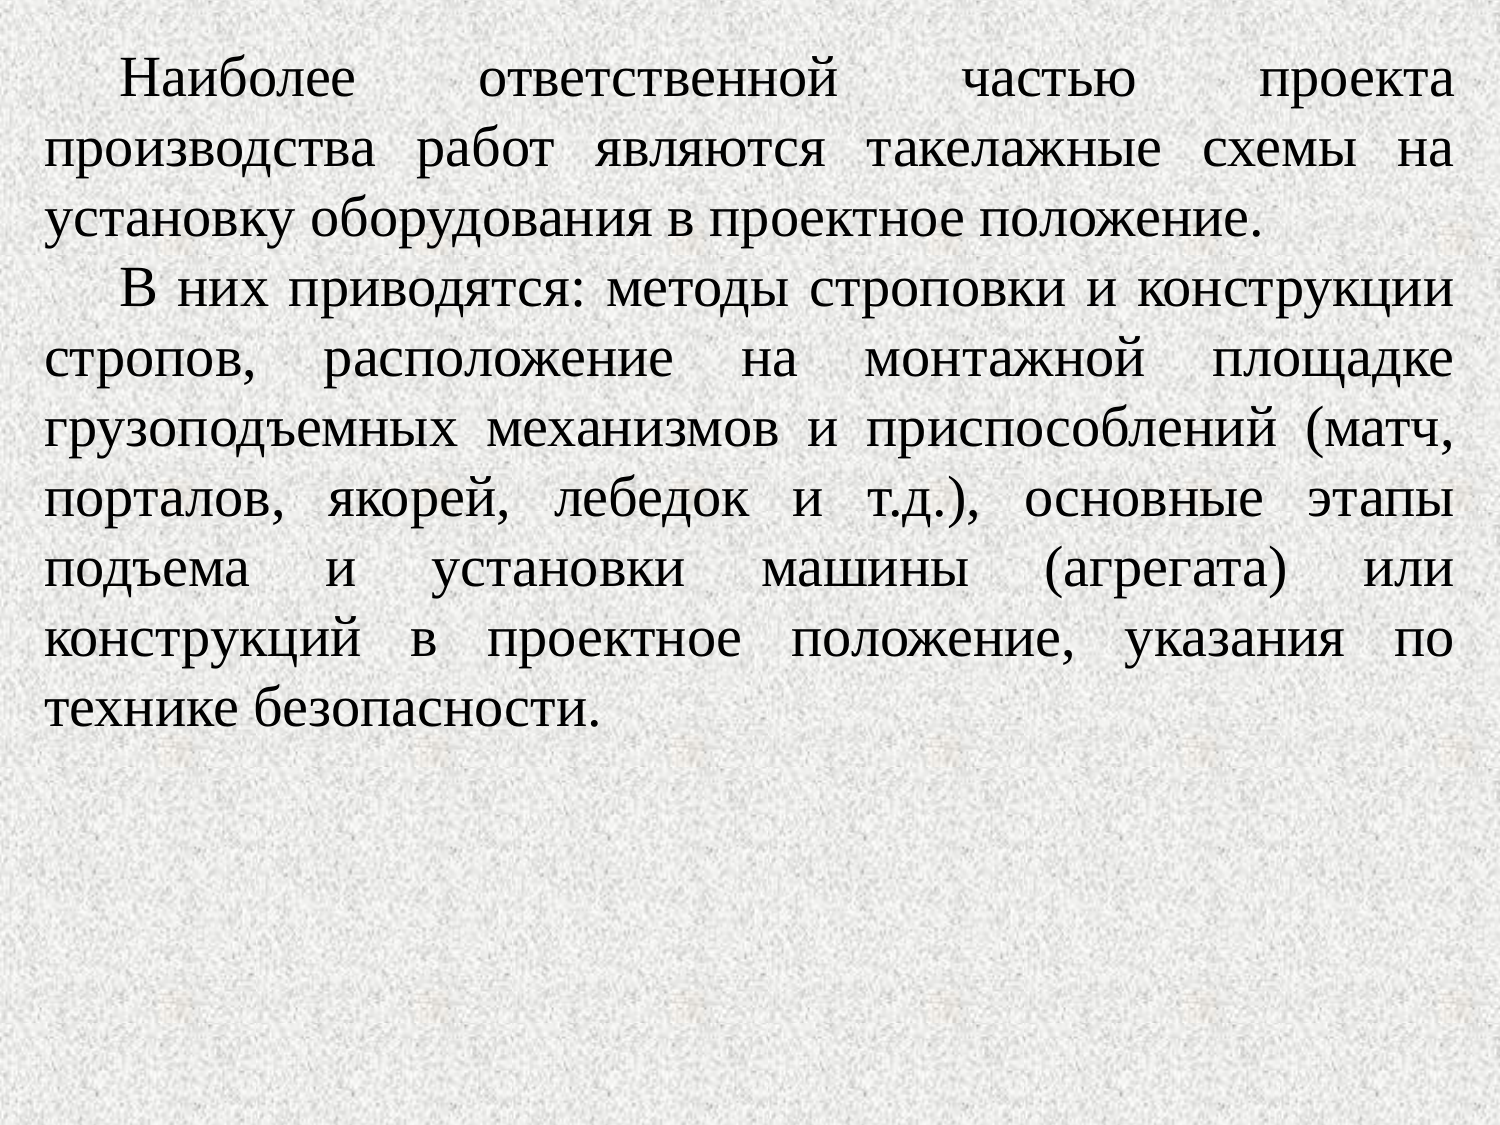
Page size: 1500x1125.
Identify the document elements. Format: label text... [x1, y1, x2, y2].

list Наиболее ответственной частью проекта производства работ являются такелажные схемы на установку оборудования в проектное положение. В них приводятся: методы строповки и конструкции стропов, расположение на монтажной площадке грузоподъемных механизмов и приспособлений (матч, порталов, якорей, лебедок и т.д.), основные этапы подъема и установки машины (агрегата) или конструкций в проектное положение, указания по технике безопасности. [29, 30, 1471, 1094]
picture [0, 0, 1500, 1125]
